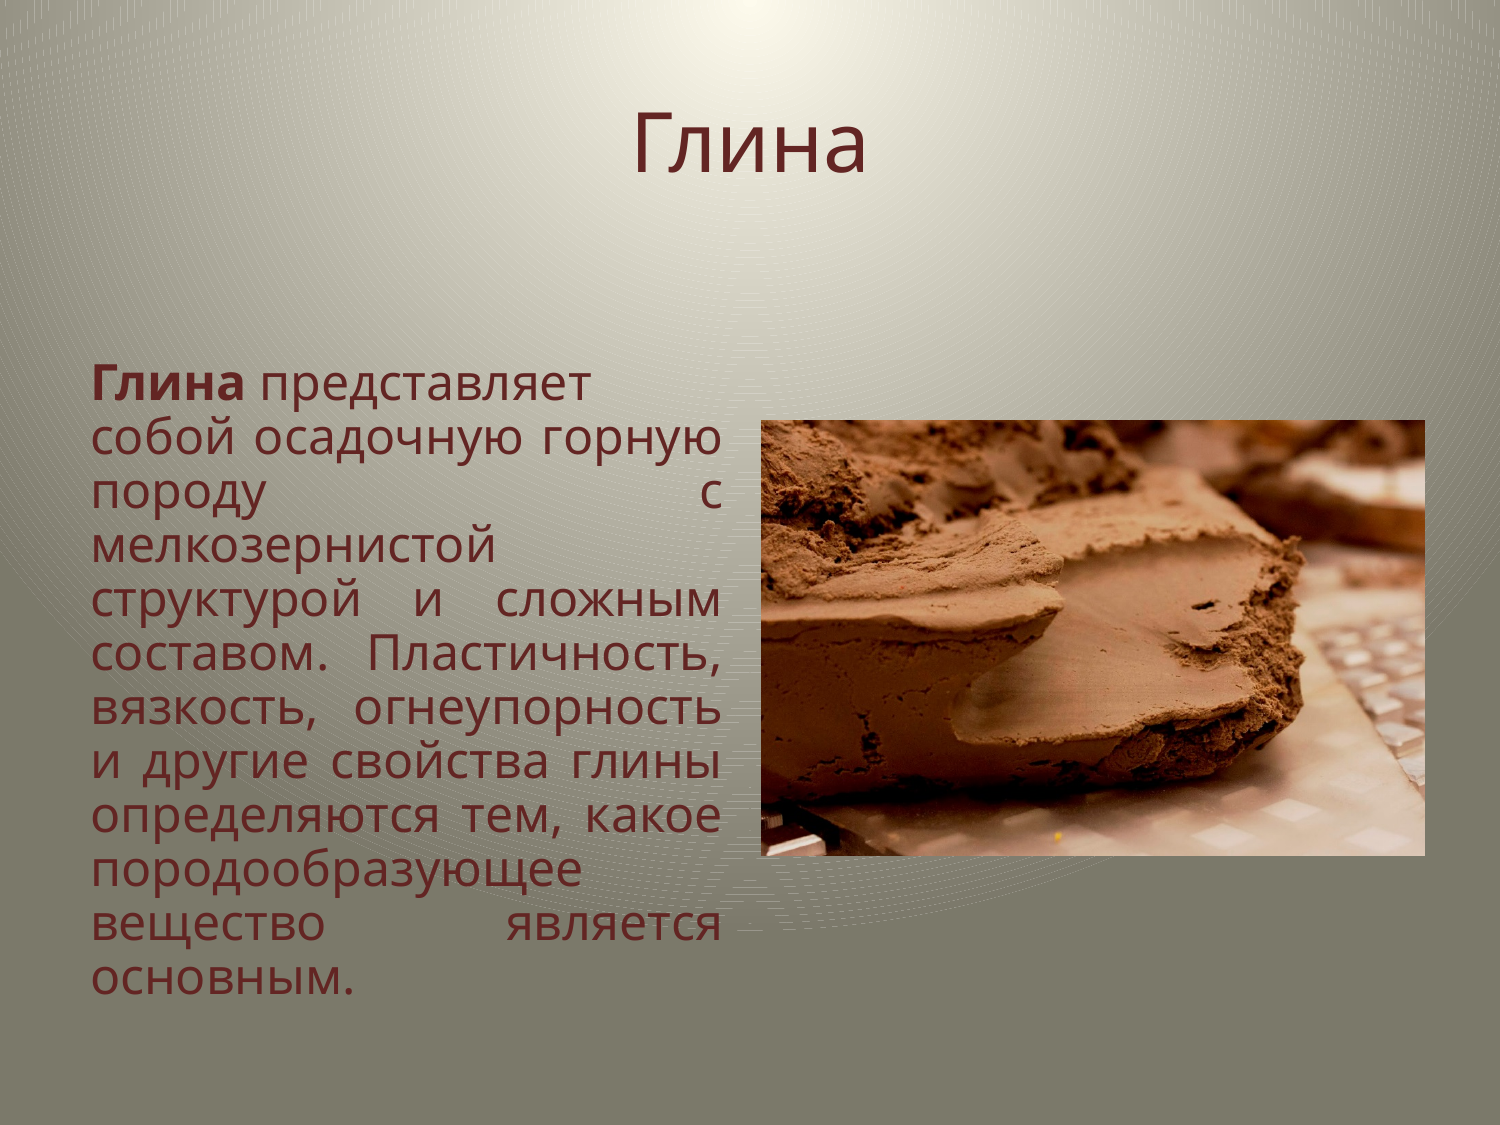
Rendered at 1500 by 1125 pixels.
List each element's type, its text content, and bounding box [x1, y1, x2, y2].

title Глина [75, 45, 1425, 233]
list Глина представляет собой осадочную горную породу с мелкозернистой структурой и сложным составом. Пластичность, вязкость, огнеупорность и другие свойства глины определяются тем, какое породообразующее вещество является основным. [75, 349, 739, 1125]
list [761, 420, 1425, 856]
